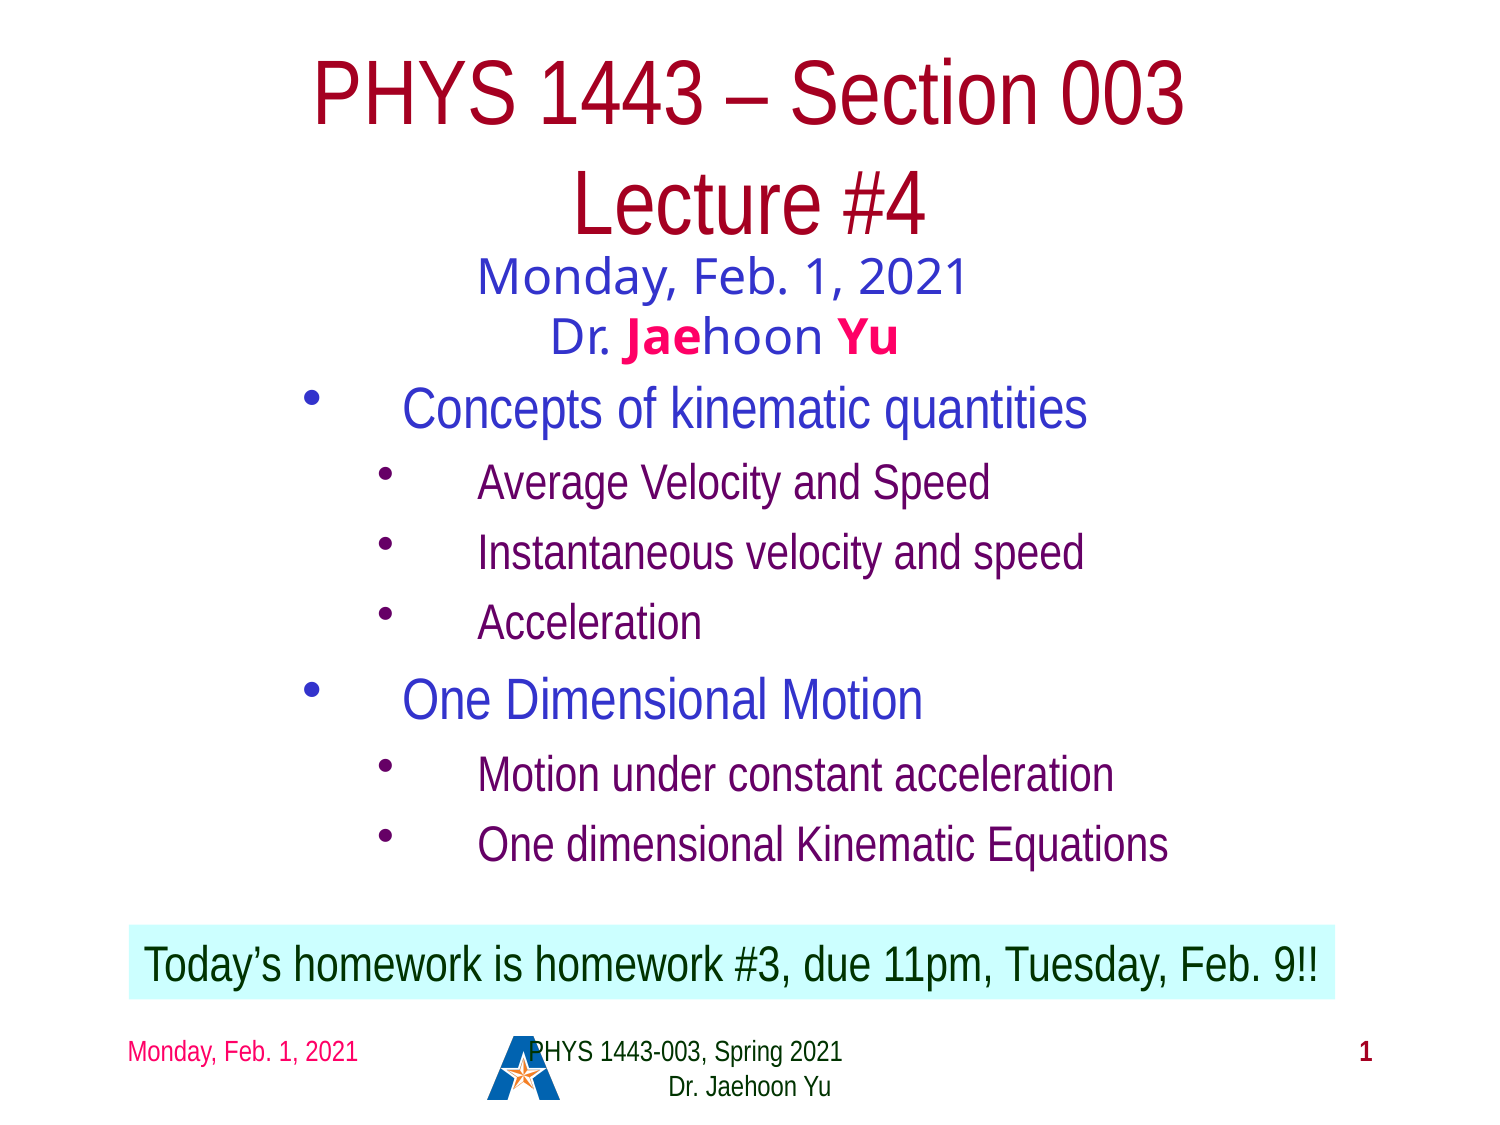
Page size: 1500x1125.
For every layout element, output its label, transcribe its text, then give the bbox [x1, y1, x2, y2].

footer PHYS 1443-003, Spring 2021 Dr. Jaehoon Yu [512, 1024, 988, 1101]
text_box Concepts of kinematic quantities Average Velocity and Speed Instantaneous velocity and speed Acceleration One Dimensional Motion Motion under constant acceleration One dimensional Kinematic Equations [287, 362, 1225, 900]
title PHYS 1443 – Section 003 Lecture #4 [112, 73, 1388, 212]
slide_number 1 [1074, 1024, 1388, 1101]
picture [487, 1036, 512, 1100]
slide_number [112, 1024, 426, 1101]
text_box Today’s homework is homework #3, due 11pm, Tuesday, Feb. 9!! [128, 924, 1336, 1000]
text_box Monday, Feb. 1, 2021 Dr. Jaehoon Yu [462, 237, 988, 362]
